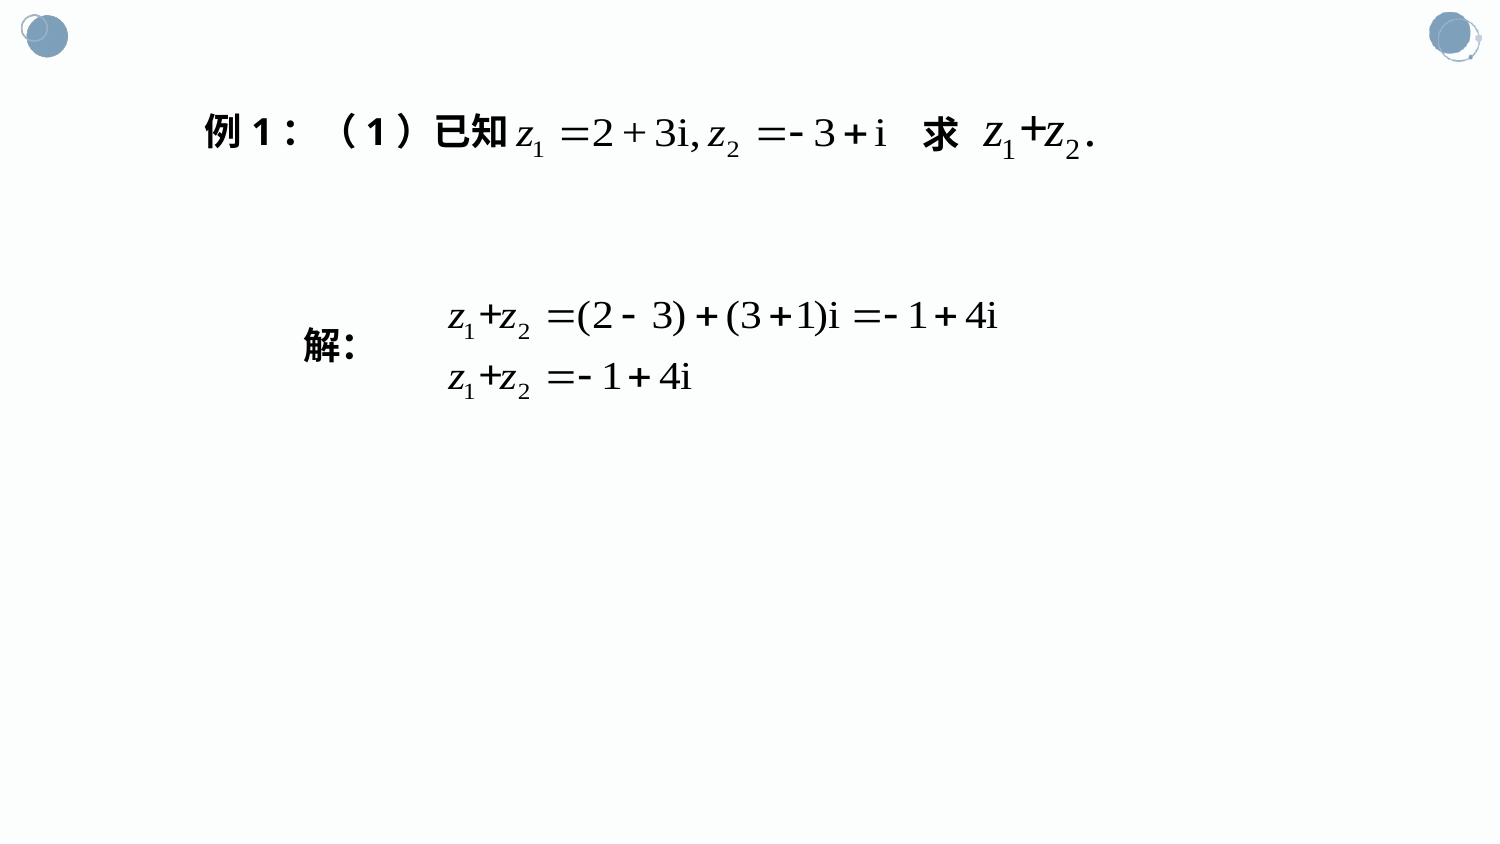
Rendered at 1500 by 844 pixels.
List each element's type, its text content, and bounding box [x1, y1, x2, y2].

text_box 解： [254, 314, 394, 375]
picture [1411, 1, 1500, 73]
picture [0, 1, 89, 73]
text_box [907, 101, 1099, 167]
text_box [442, 292, 1005, 406]
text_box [509, 110, 893, 163]
text_box 例1：（1）已知 [172, 100, 524, 161]
